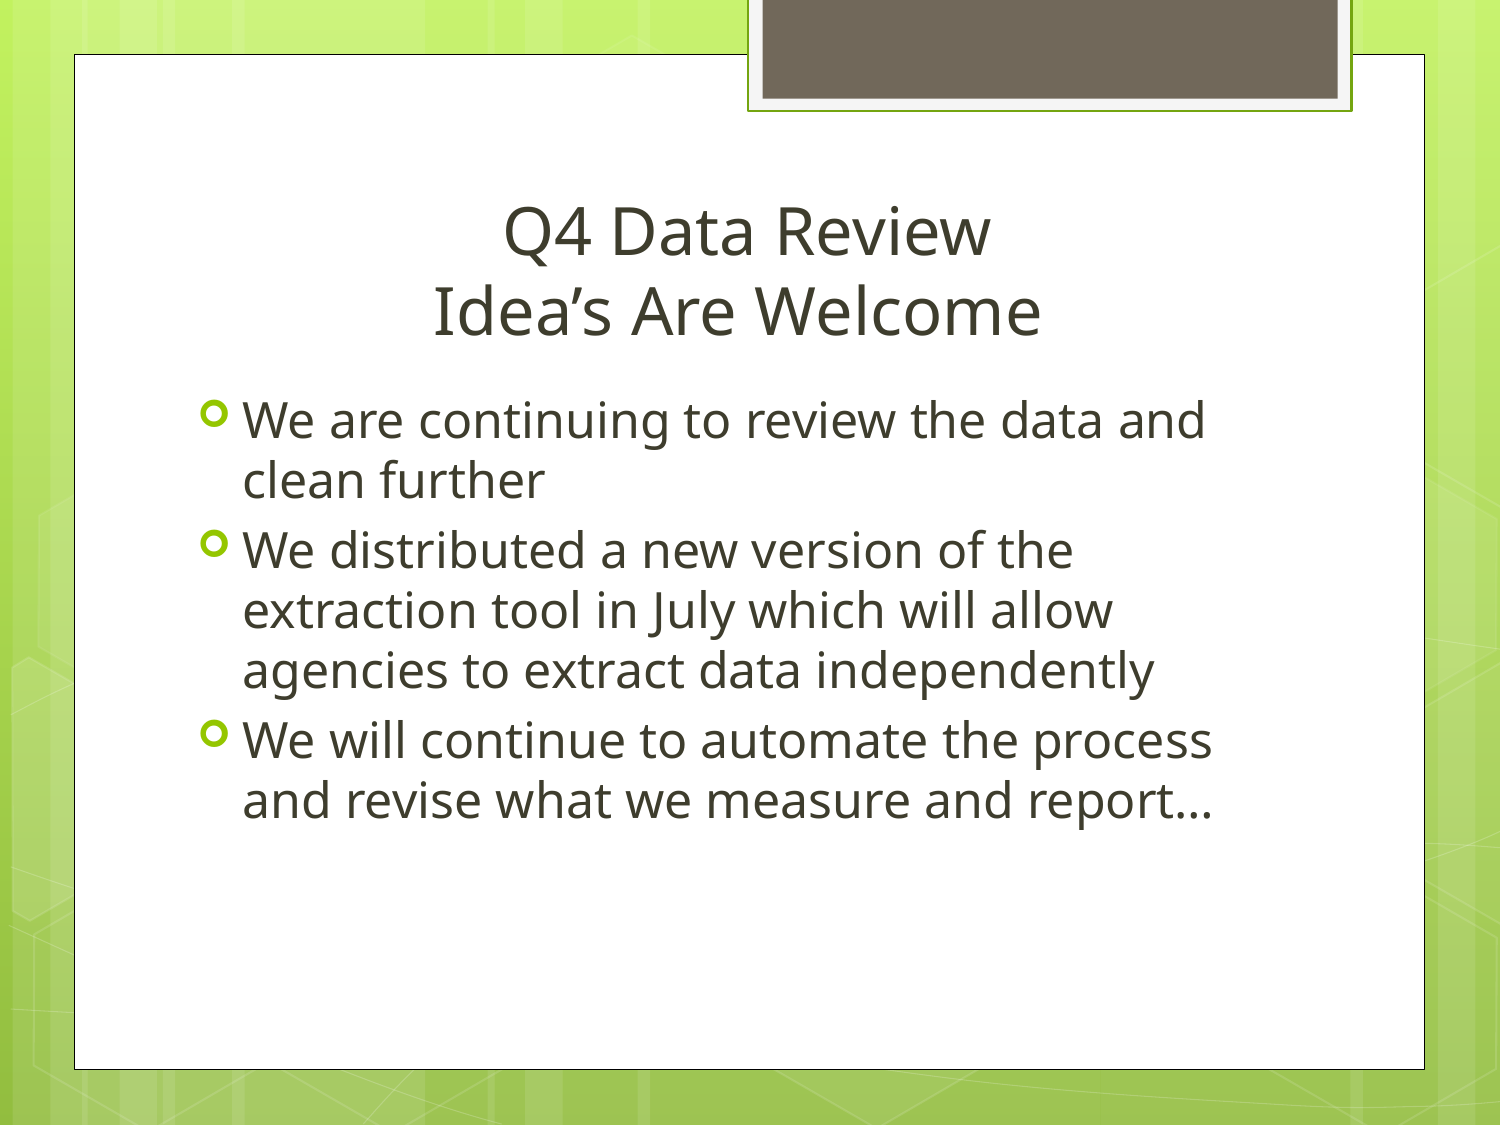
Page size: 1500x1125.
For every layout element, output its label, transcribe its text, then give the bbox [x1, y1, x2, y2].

title Q4 Data Review Idea’s Are Welcome [171, 168, 1324, 357]
list We are continuing to review the data and clean further We distributed a new version of the extraction tool in July which will allow agencies to extract data independently We will continue to automate the process and revise what we measure and report… [171, 381, 1283, 957]
